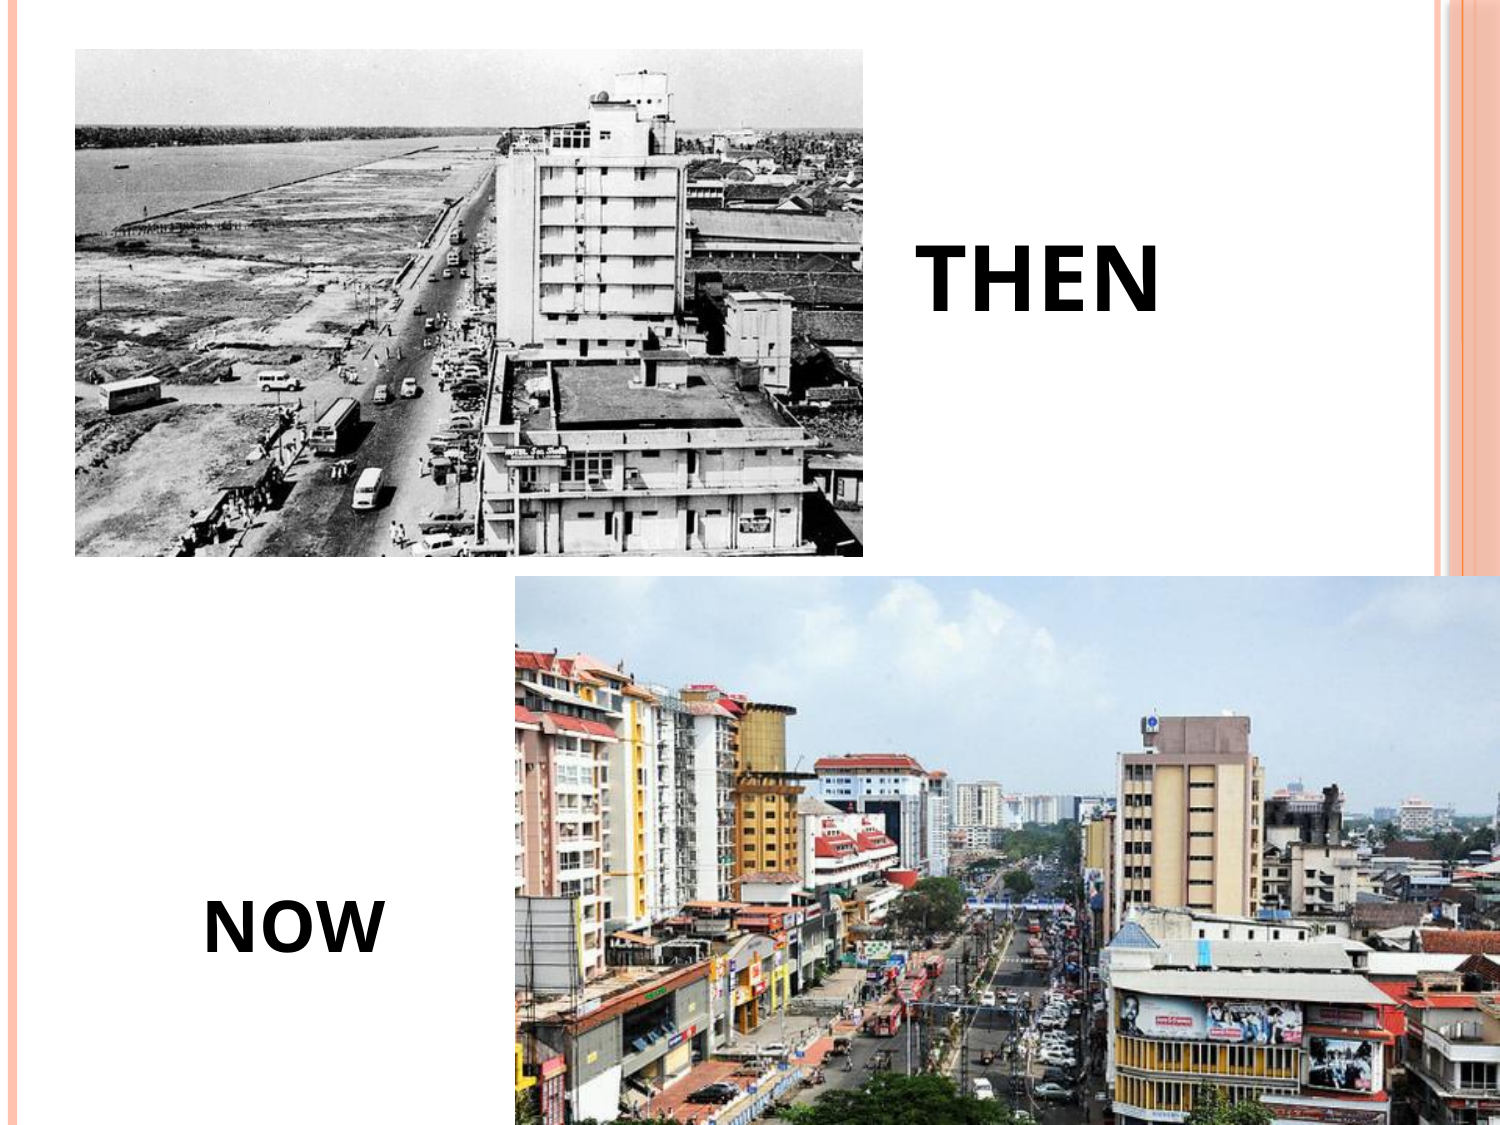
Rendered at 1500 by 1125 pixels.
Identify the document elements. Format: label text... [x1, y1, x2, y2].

text_box NOW [149, 786, 438, 975]
picture [515, 576, 1500, 1125]
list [74, 49, 863, 557]
title then [900, 149, 1188, 338]
